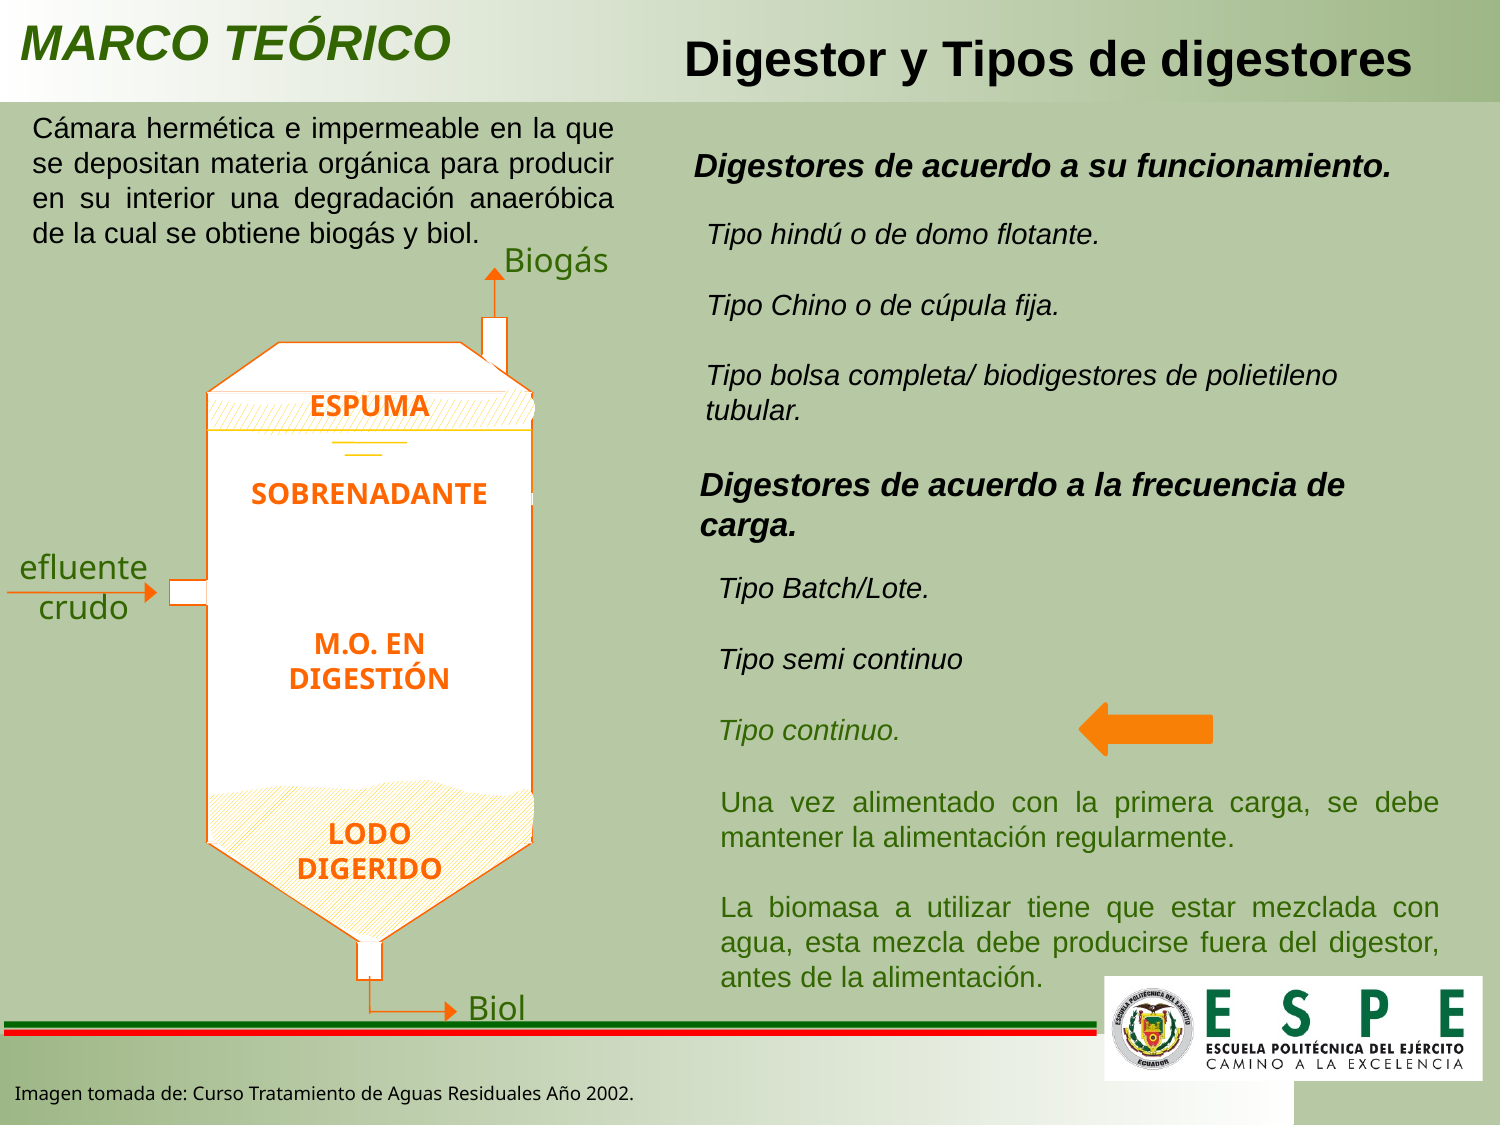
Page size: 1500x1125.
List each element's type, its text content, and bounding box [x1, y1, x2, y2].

text_box MARCO TEÓRICO [0, 2, 467, 104]
text_box Digestores de acuerdo a su funcionamiento. [679, 137, 1430, 192]
text_box Imagen tomada de: Curso Tratamiento de Aguas Residuales Año 2002. [0, 1074, 1164, 1112]
text_box Tipo hindú o de domo flotante. [691, 208, 1117, 258]
text_box Cámara hermética e impermeable en la que se depositan materia orgánica para producir en su interior una degradación anaeróbica de la cual se obtiene biogás y biol. [17, 101, 630, 230]
picture [1104, 976, 1483, 1081]
text_box Tipo Chino o de cúpula fija. [691, 278, 1077, 329]
text_box Tipo bolsa completa/ biodigestores de polietileno tubular. [690, 348, 1441, 434]
text_box Digestor y Tipos de digestores [655, 19, 1500, 123]
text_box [0, 231, 644, 1036]
text_box Tipo Batch/Lote. [703, 562, 955, 613]
text_box Una vez alimentado con la primera carga, se debe mantener la alimentación regularmente. La biomasa a utilizar tiene que estar mezclada con agua, esta mezcla debe producirse fuera del digestor, antes de la alimentación. [705, 776, 1456, 1001]
text_box [1078, 702, 1213, 757]
text_box Tipo continuo. [703, 704, 917, 754]
text_box Digestores de acuerdo a la frecuencia de carga. [685, 456, 1435, 551]
text_box Tipo semi continuo [703, 633, 979, 683]
